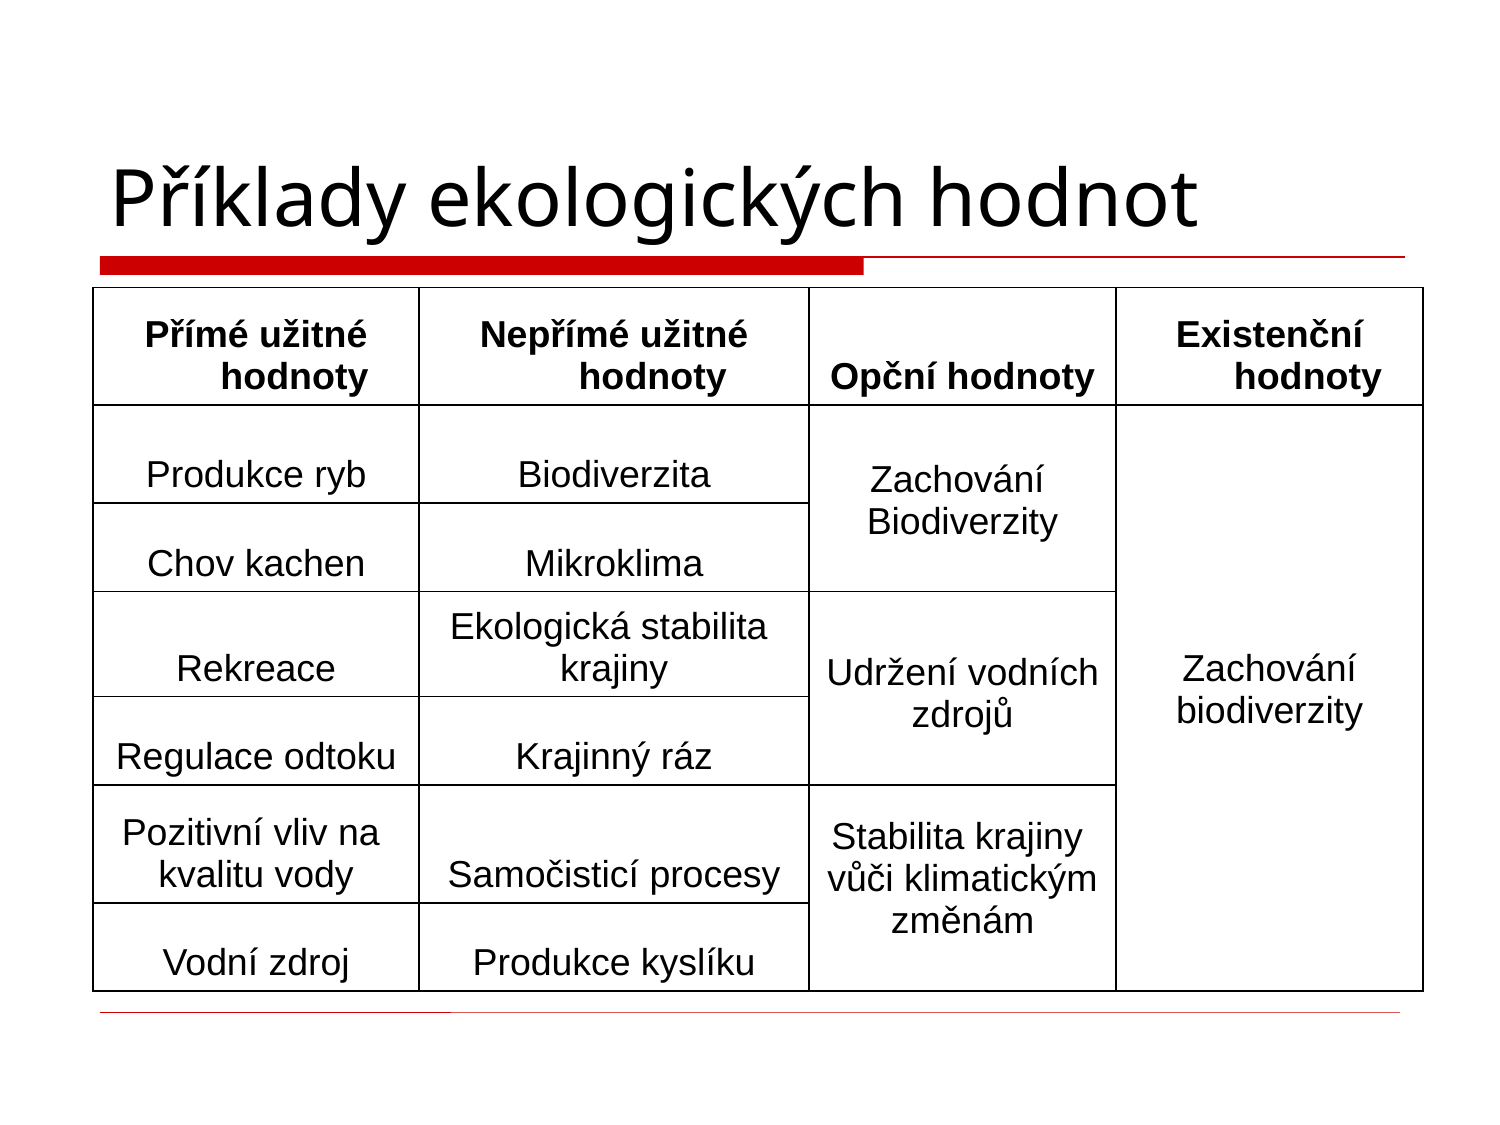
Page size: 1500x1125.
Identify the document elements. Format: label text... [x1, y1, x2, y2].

table_header Opční hodnoty [810, 288, 1115, 404]
table_cell Krajinný ráz [420, 697, 808, 784]
table_cell Rekreace [94, 592, 418, 696]
table_cell Udržení vodních zdrojů [810, 592, 1115, 784]
table_cell Regulace odtoku [94, 697, 418, 784]
table_cell Stabilita krajiny vůči klimatickým změnám [810, 786, 1115, 990]
table_header Nepřímé užitné hodnoty [420, 288, 808, 404]
table_cell Biodiverzita [420, 406, 808, 502]
table_cell Samočisticí procesy [420, 786, 808, 902]
table_cell Produkce kyslíku [420, 904, 808, 990]
table_cell Zachování Biodiverzity [810, 406, 1115, 591]
table_cell Ekologická stabilita krajiny [420, 592, 808, 696]
table_cell Mikroklima [420, 504, 808, 591]
table_header Přímé užitné hodnoty [94, 288, 418, 404]
title Příklady ekologických hodnot [94, 50, 1407, 250]
table_cell Pozitivní vliv na kvalitu vody [94, 786, 418, 902]
table_cell Produkce ryb [94, 406, 418, 502]
table_cell Chov kachen [94, 504, 418, 591]
table_header Existenční hodnoty [1117, 288, 1422, 404]
table_cell Vodní zdroj [94, 904, 418, 990]
table_cell Zachování biodiverzity [1117, 406, 1422, 990]
